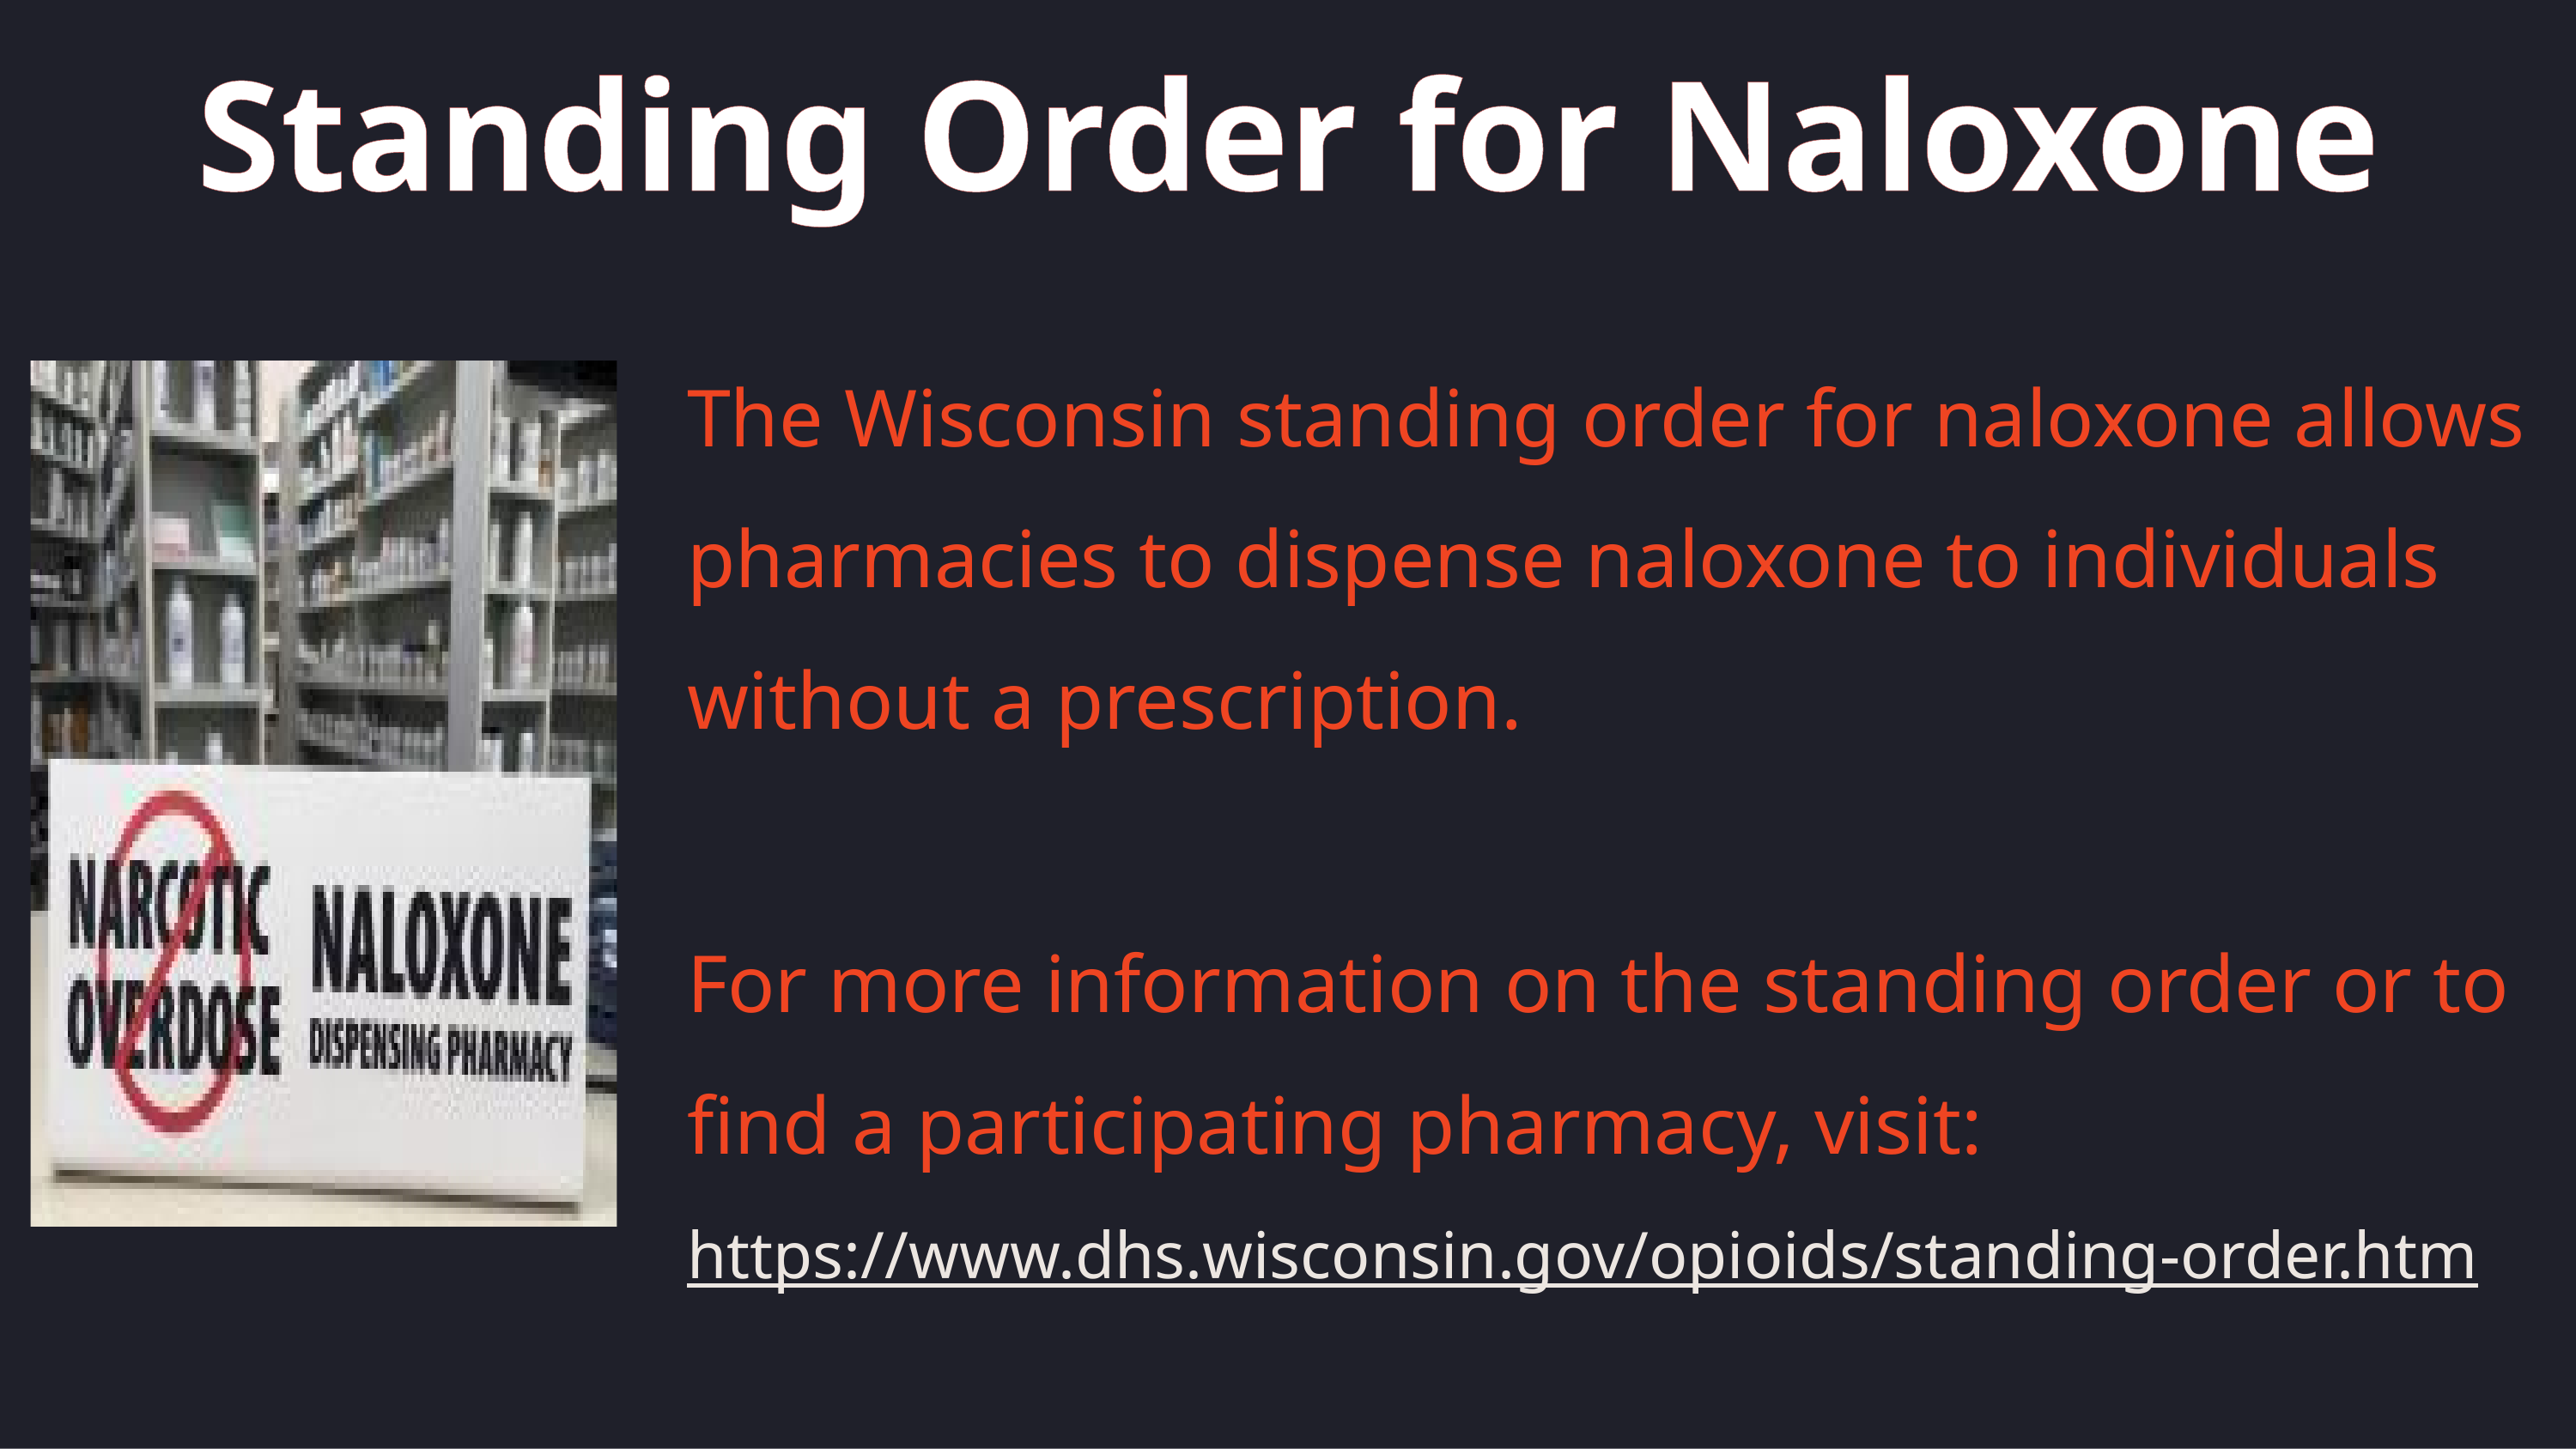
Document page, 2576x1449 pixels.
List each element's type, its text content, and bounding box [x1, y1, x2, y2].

list The Wisconsin standing order for naloxone allows pharmacies to dispense naloxone to individuals without a prescription. For more information on the standing order or to find a participating pharmacy, visit: https://www.dhs.wisconsin.gov/opioids/standing-order.htm [687, 320, 2546, 1284]
title Standing Order for Naloxone [100, 39, 2476, 361]
picture [30, 361, 617, 1228]
